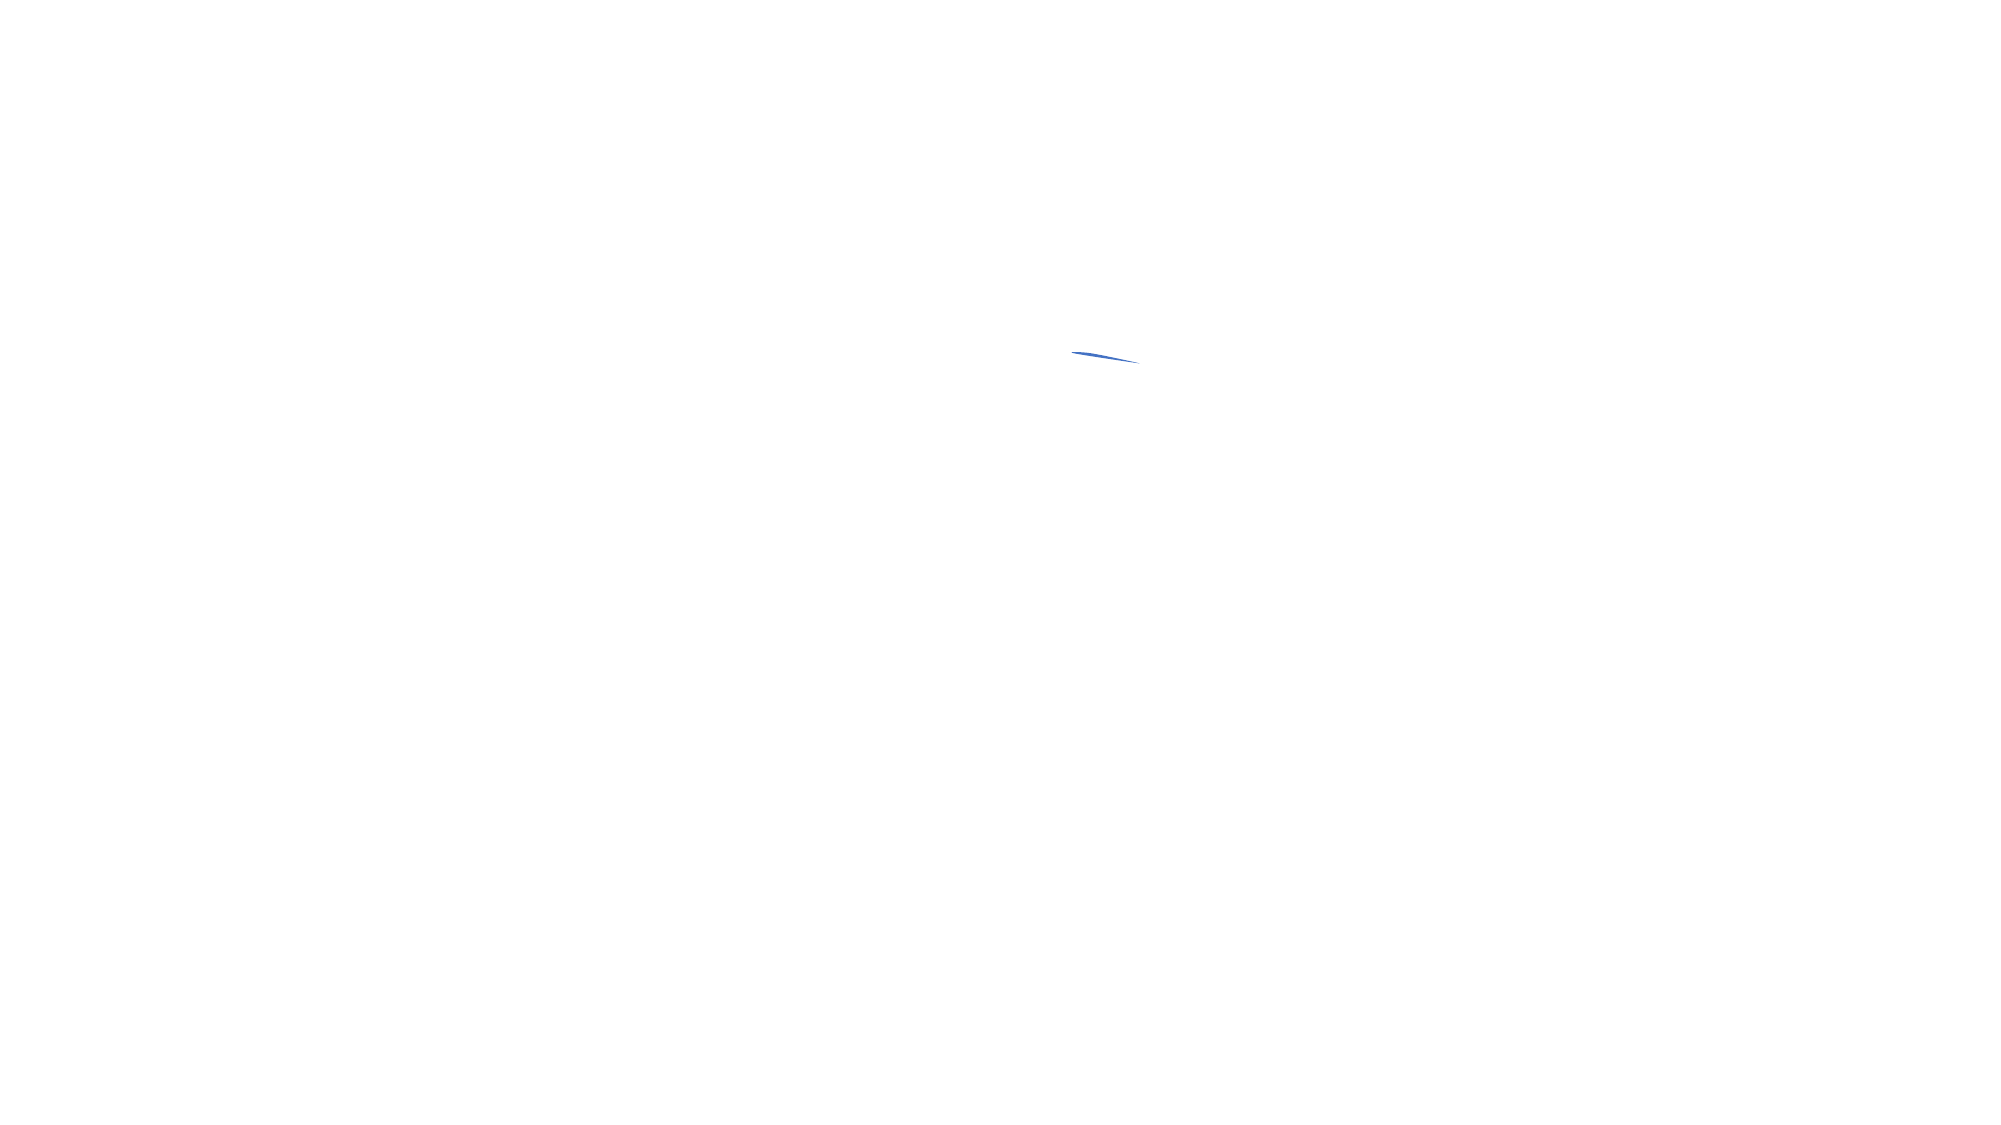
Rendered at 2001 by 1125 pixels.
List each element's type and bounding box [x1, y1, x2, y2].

text_box [1069, 350, 1141, 365]
